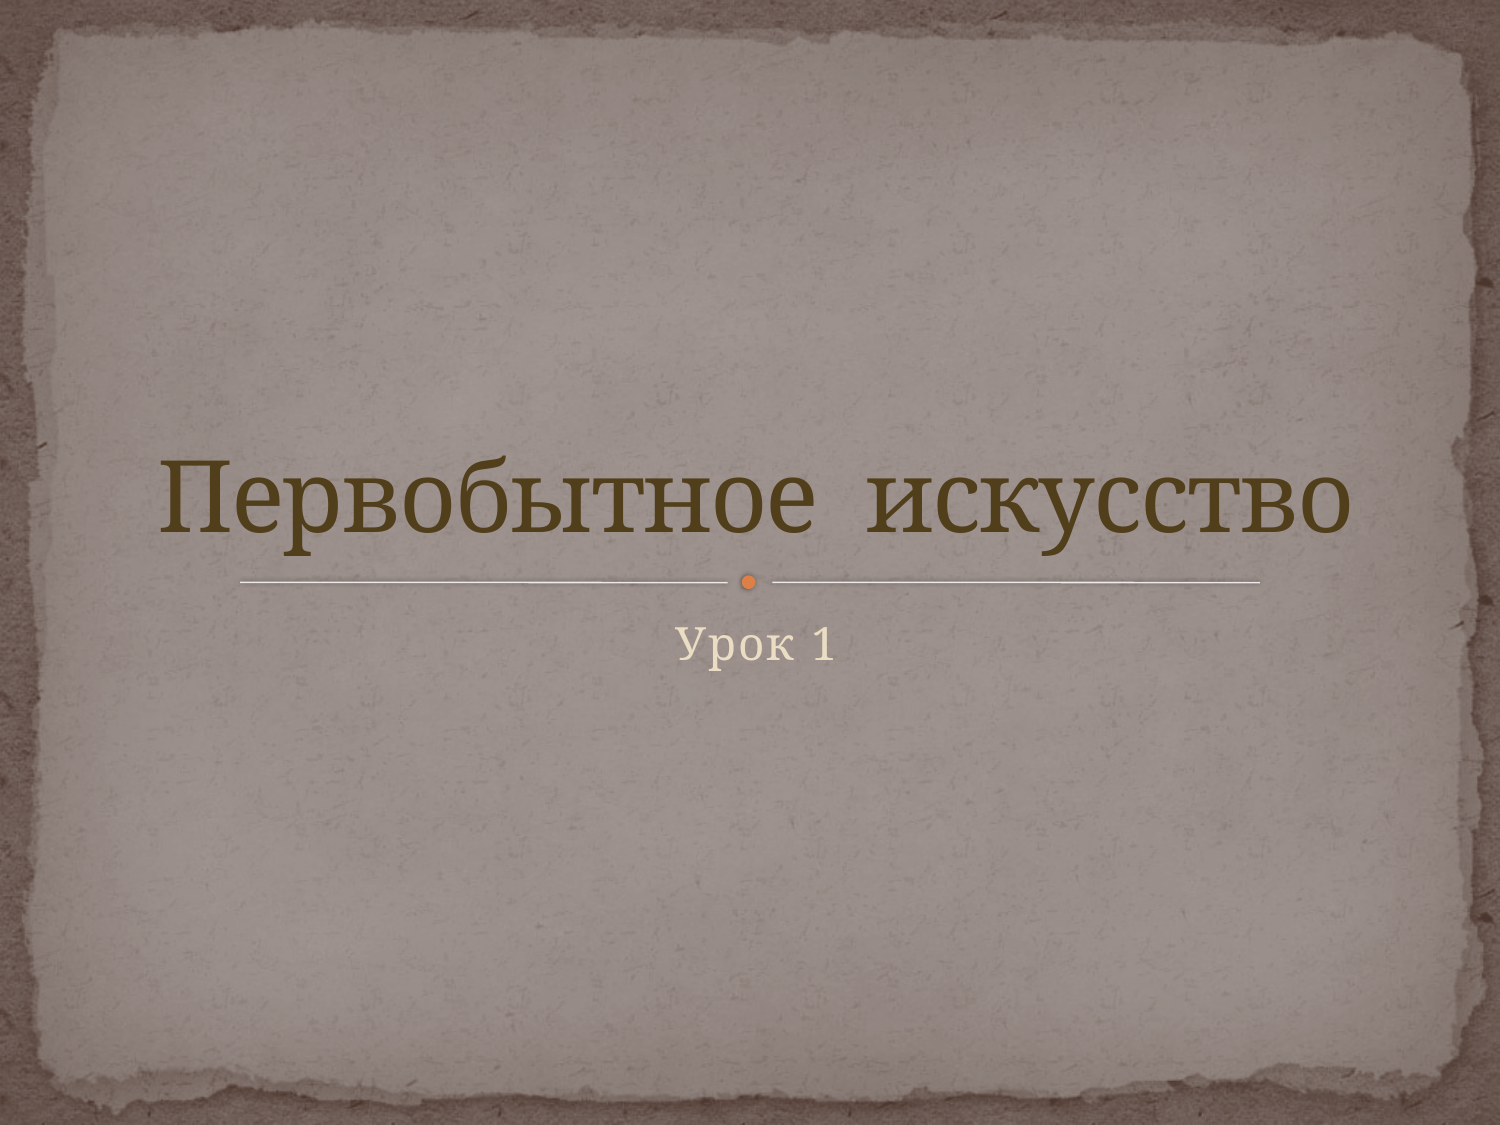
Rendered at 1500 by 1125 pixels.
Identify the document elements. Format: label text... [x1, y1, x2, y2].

subtitle Урок 1 [75, 606, 1438, 795]
title Первобытное искусство [74, 235, 1438, 561]
